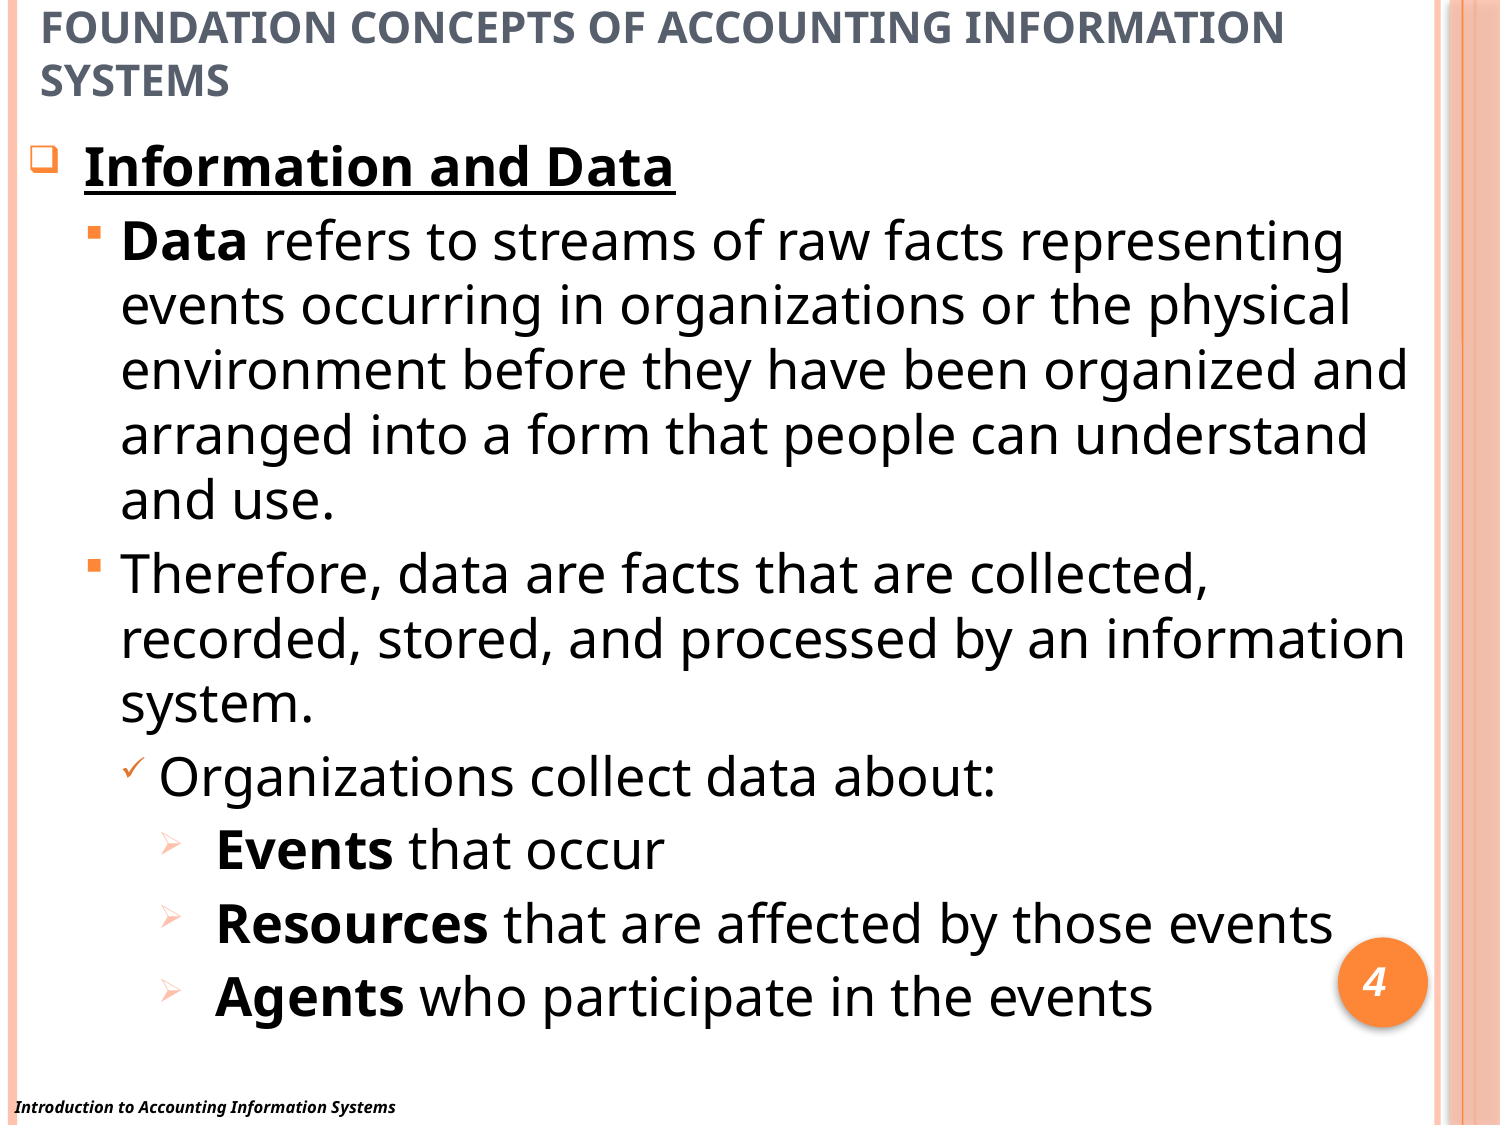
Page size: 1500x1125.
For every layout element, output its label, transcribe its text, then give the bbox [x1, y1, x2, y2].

slide_number 4 [1325, 937, 1425, 1023]
list Information and Data Data refers to streams of raw facts representing events occurring in organizations or the physical environment before they have been organized and arranged into a form that people can understand and use. Therefore, data are facts that are collected, recorded, stored, and processed by an information system. Organizations collect data about: Events that occur Resources that are affected by those events Agents who participate in the events [12, 125, 1450, 1063]
text_box Introduction to Accounting Information Systems [0, 1089, 1500, 1125]
title Foundation Concepts of Accounting Information Systems [24, 0, 1475, 113]
